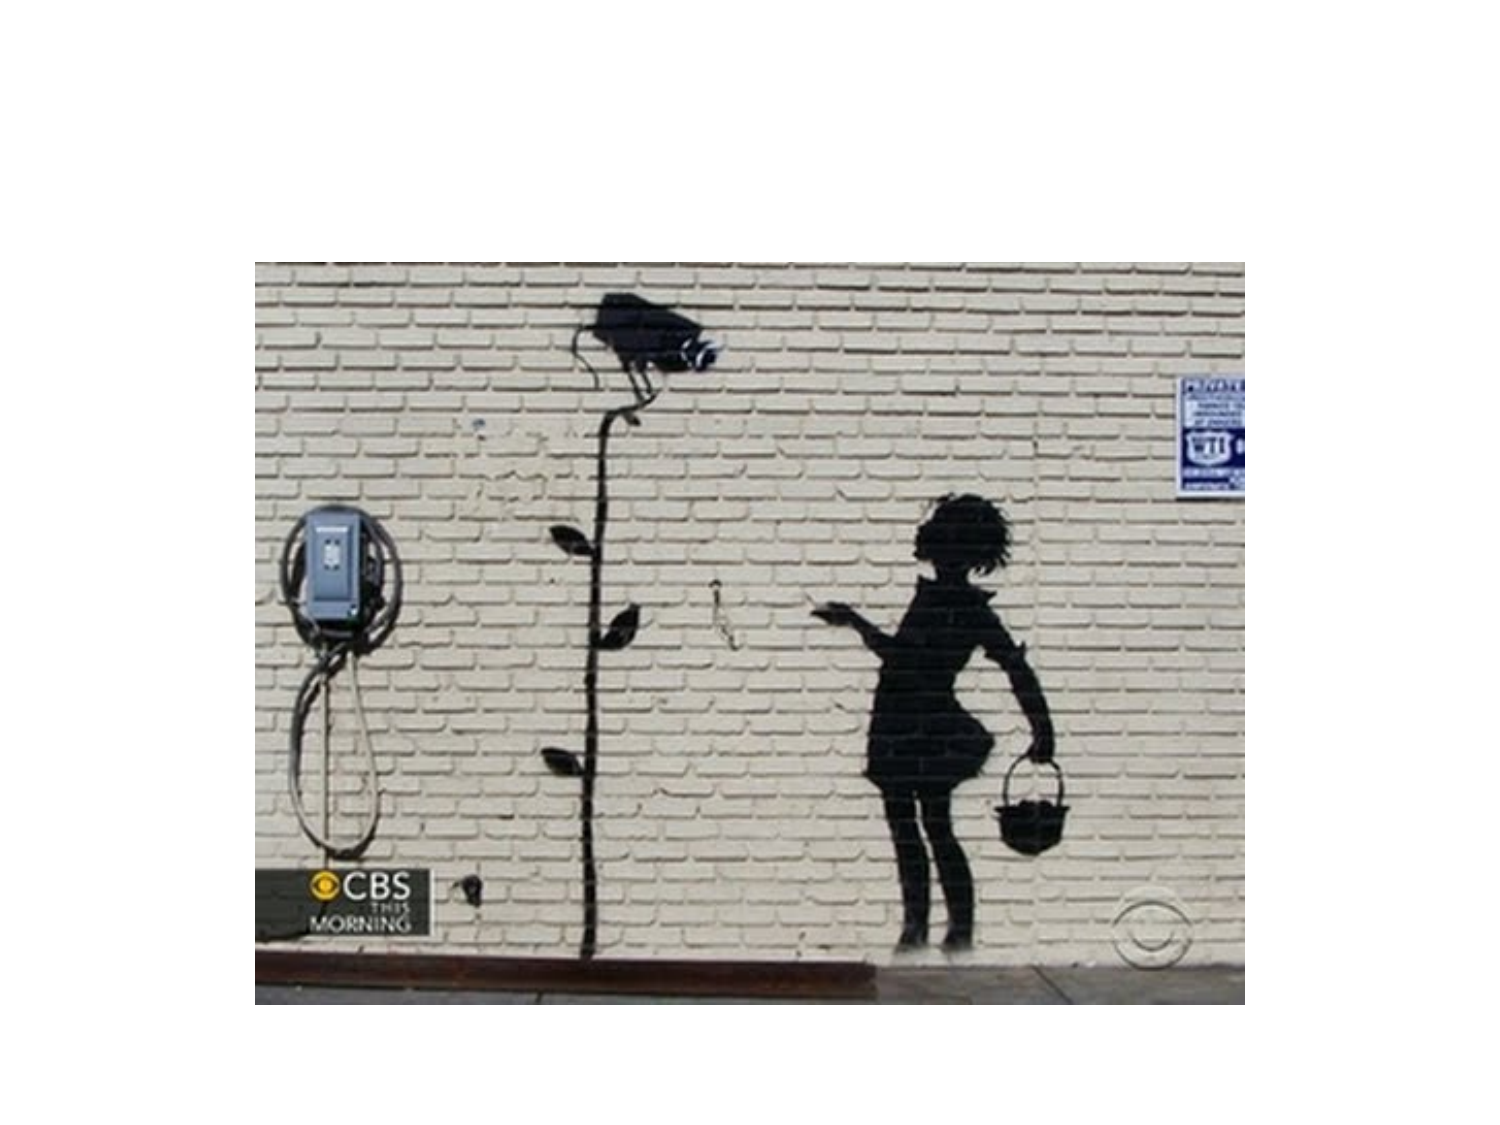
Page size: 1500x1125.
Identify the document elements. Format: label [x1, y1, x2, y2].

list [74, 262, 1426, 1006]
